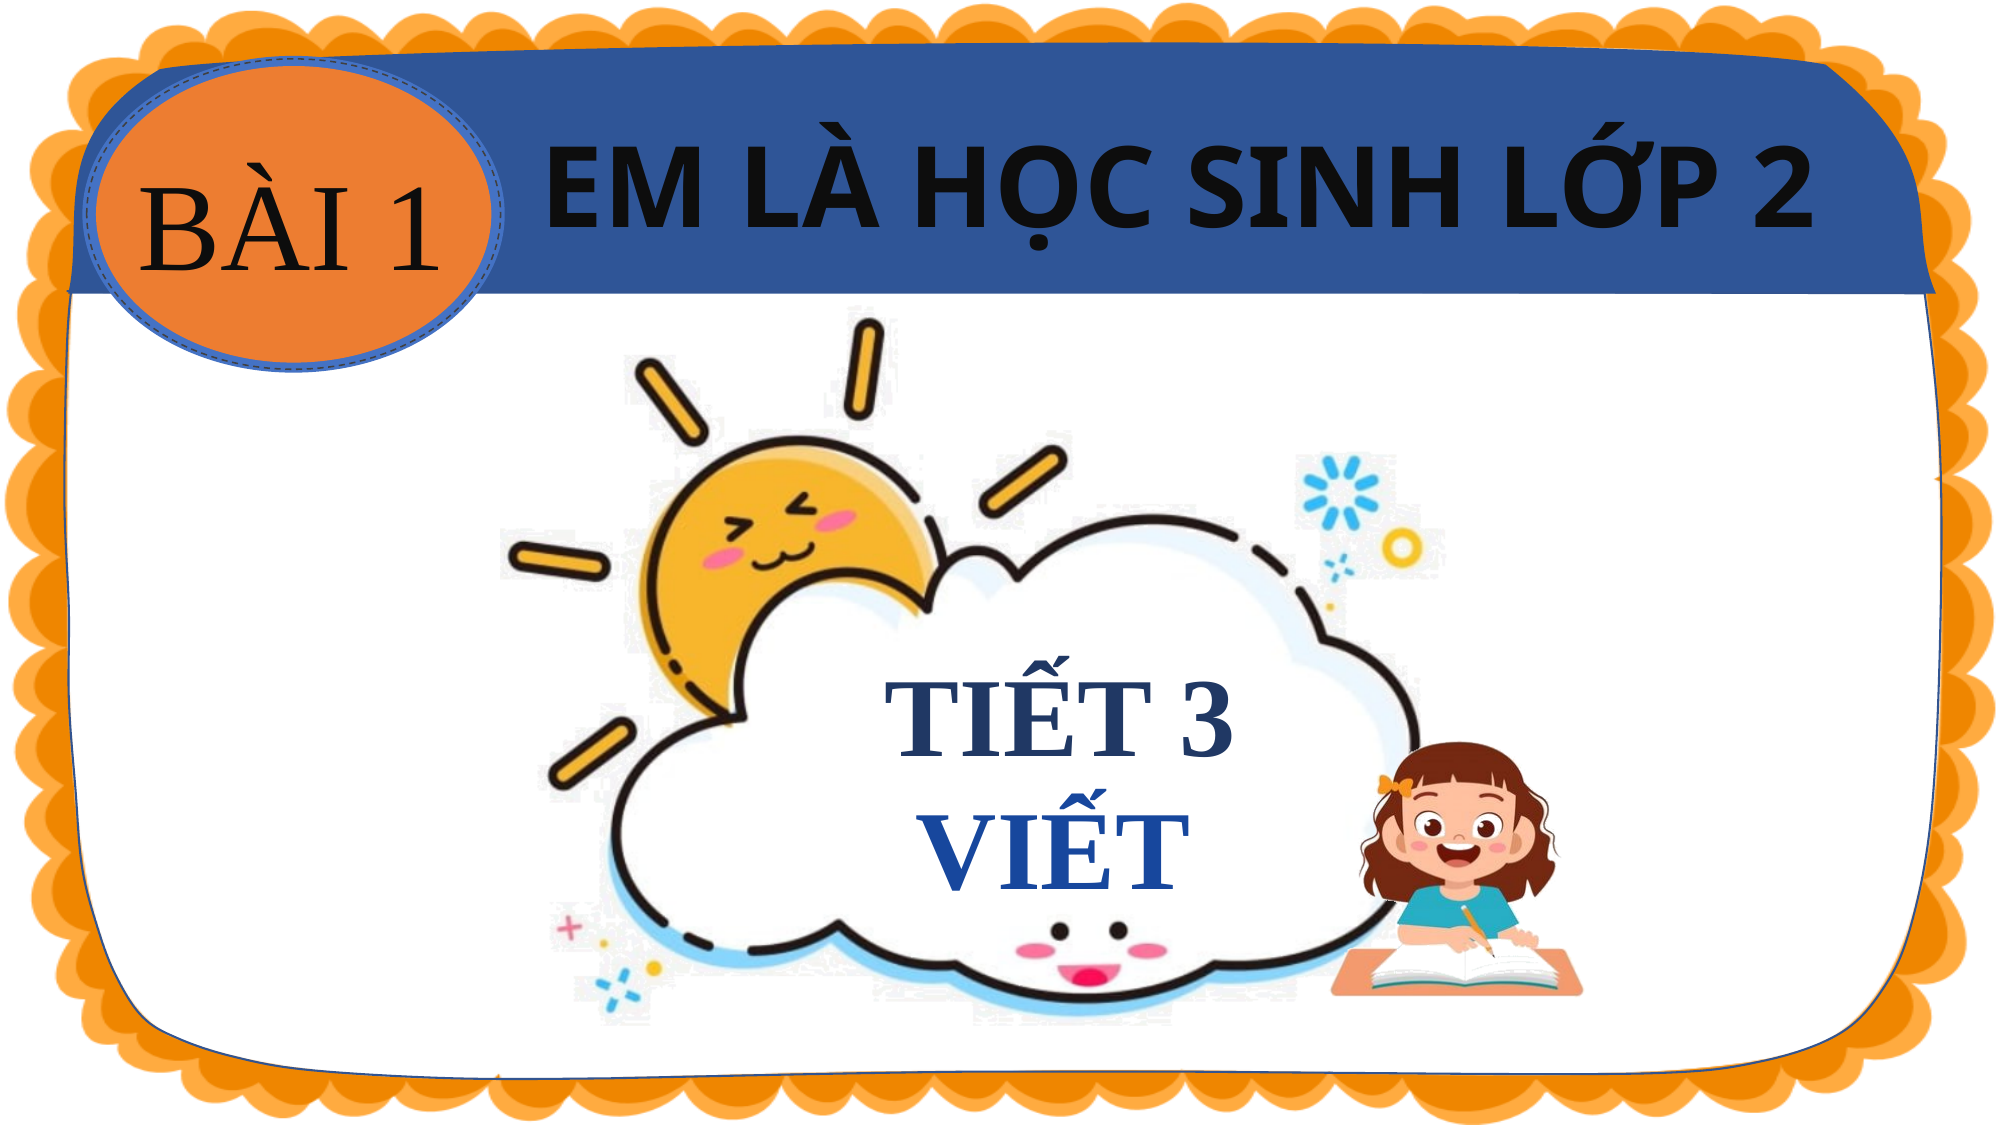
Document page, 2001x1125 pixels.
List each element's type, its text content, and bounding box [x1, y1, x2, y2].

picture [0, 0, 2001, 1125]
text_box EM LÀ HỌC SINH LỚP 2 [525, 107, 1865, 258]
text_box BÀI 1 [122, 137, 476, 303]
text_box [500, 304, 1464, 1030]
